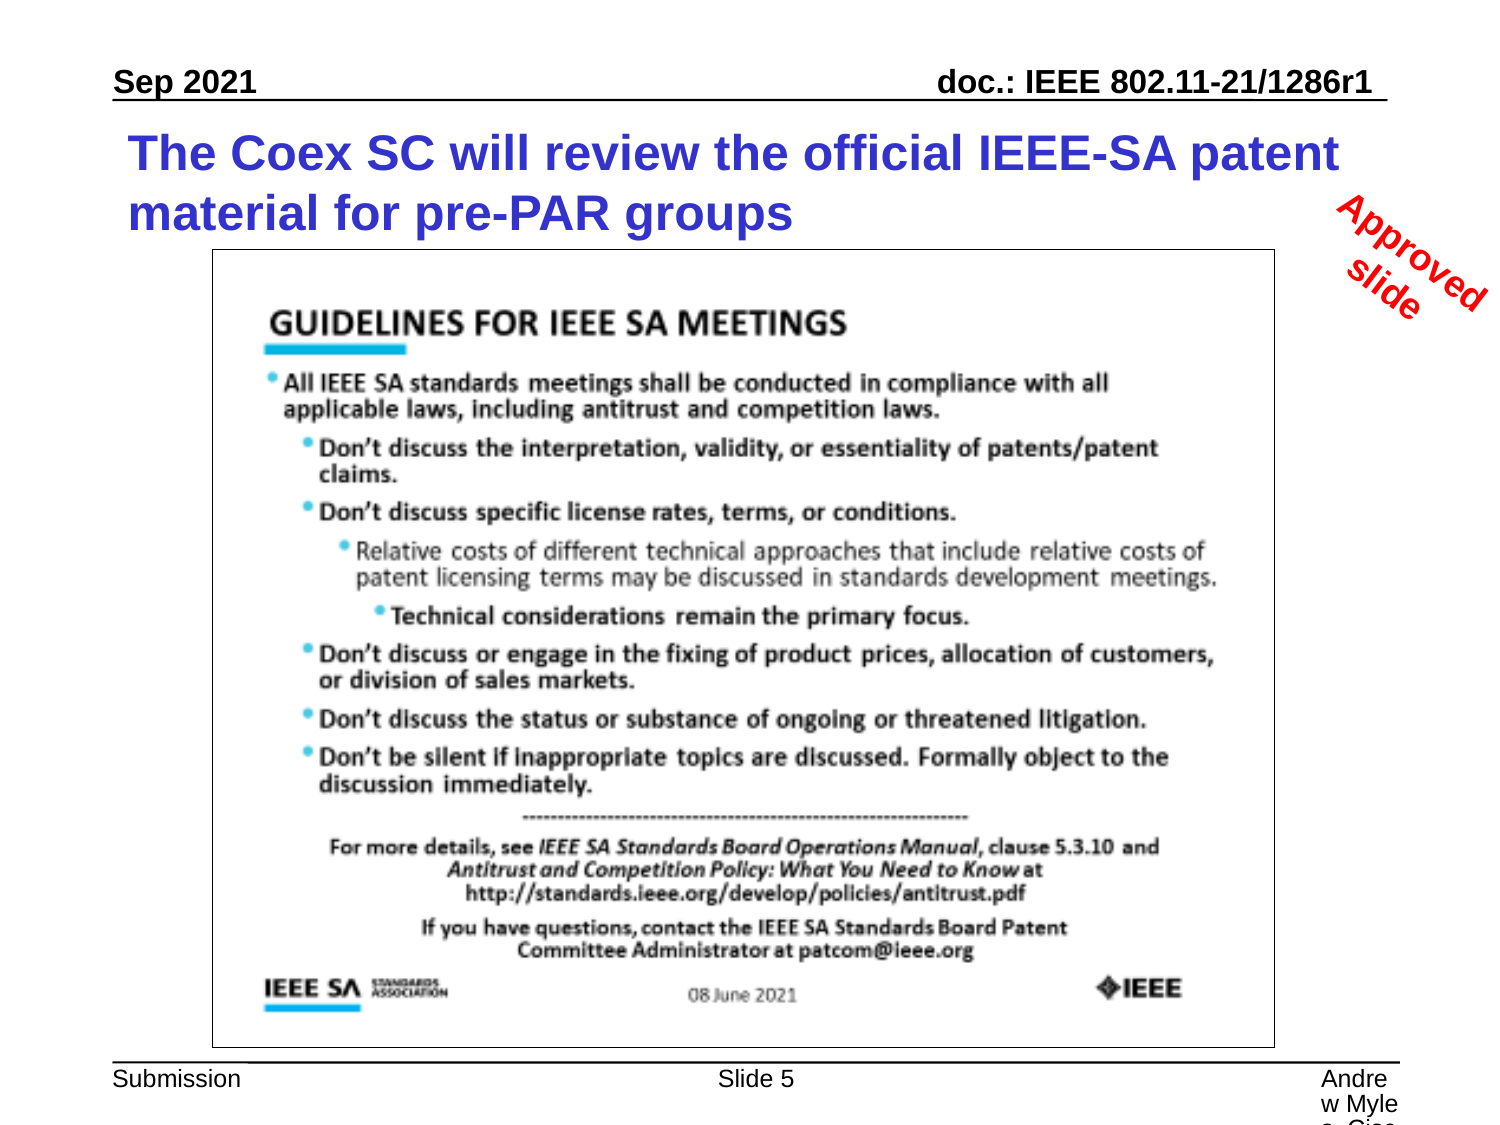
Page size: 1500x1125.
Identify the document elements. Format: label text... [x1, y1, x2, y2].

text_box Approved slide [1251, 146, 1500, 425]
title The Coex SC will review the official IEEE-SA patent material for pre-PAR groups [112, 112, 1388, 288]
footer Andrew Myles, Cisco [1320, 1061, 1402, 1093]
slide_number Slide 5 [709, 1061, 803, 1093]
picture [212, 249, 1276, 1049]
